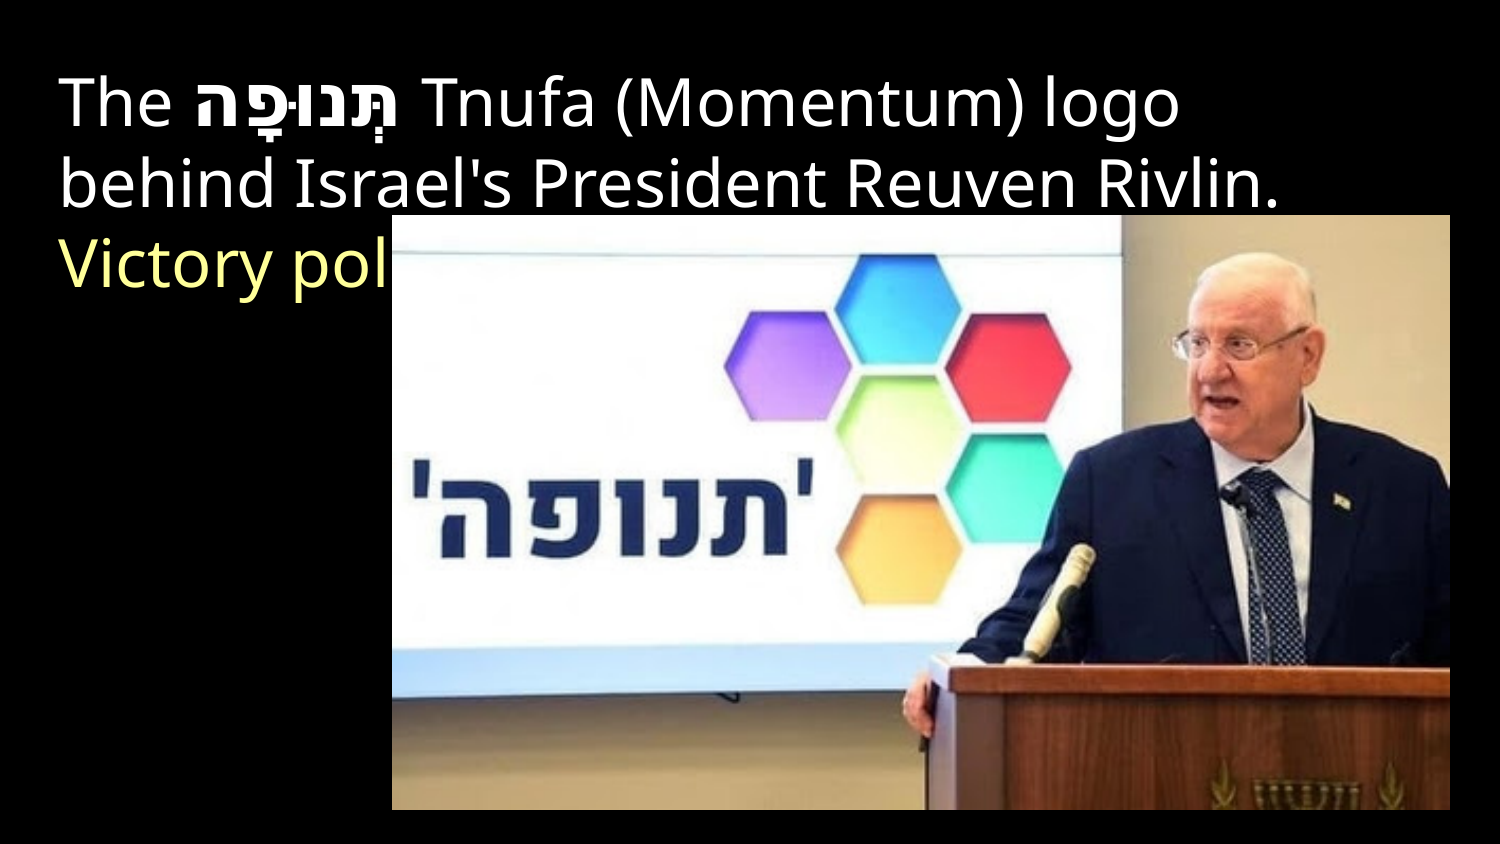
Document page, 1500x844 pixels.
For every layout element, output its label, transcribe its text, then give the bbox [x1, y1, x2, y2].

list The תְּנוּפָה Tnufa (Momentum) logo behind Israel's President Reuven Rivlin. Victory policy. [50, 46, 1425, 810]
picture [391, 215, 1451, 811]
